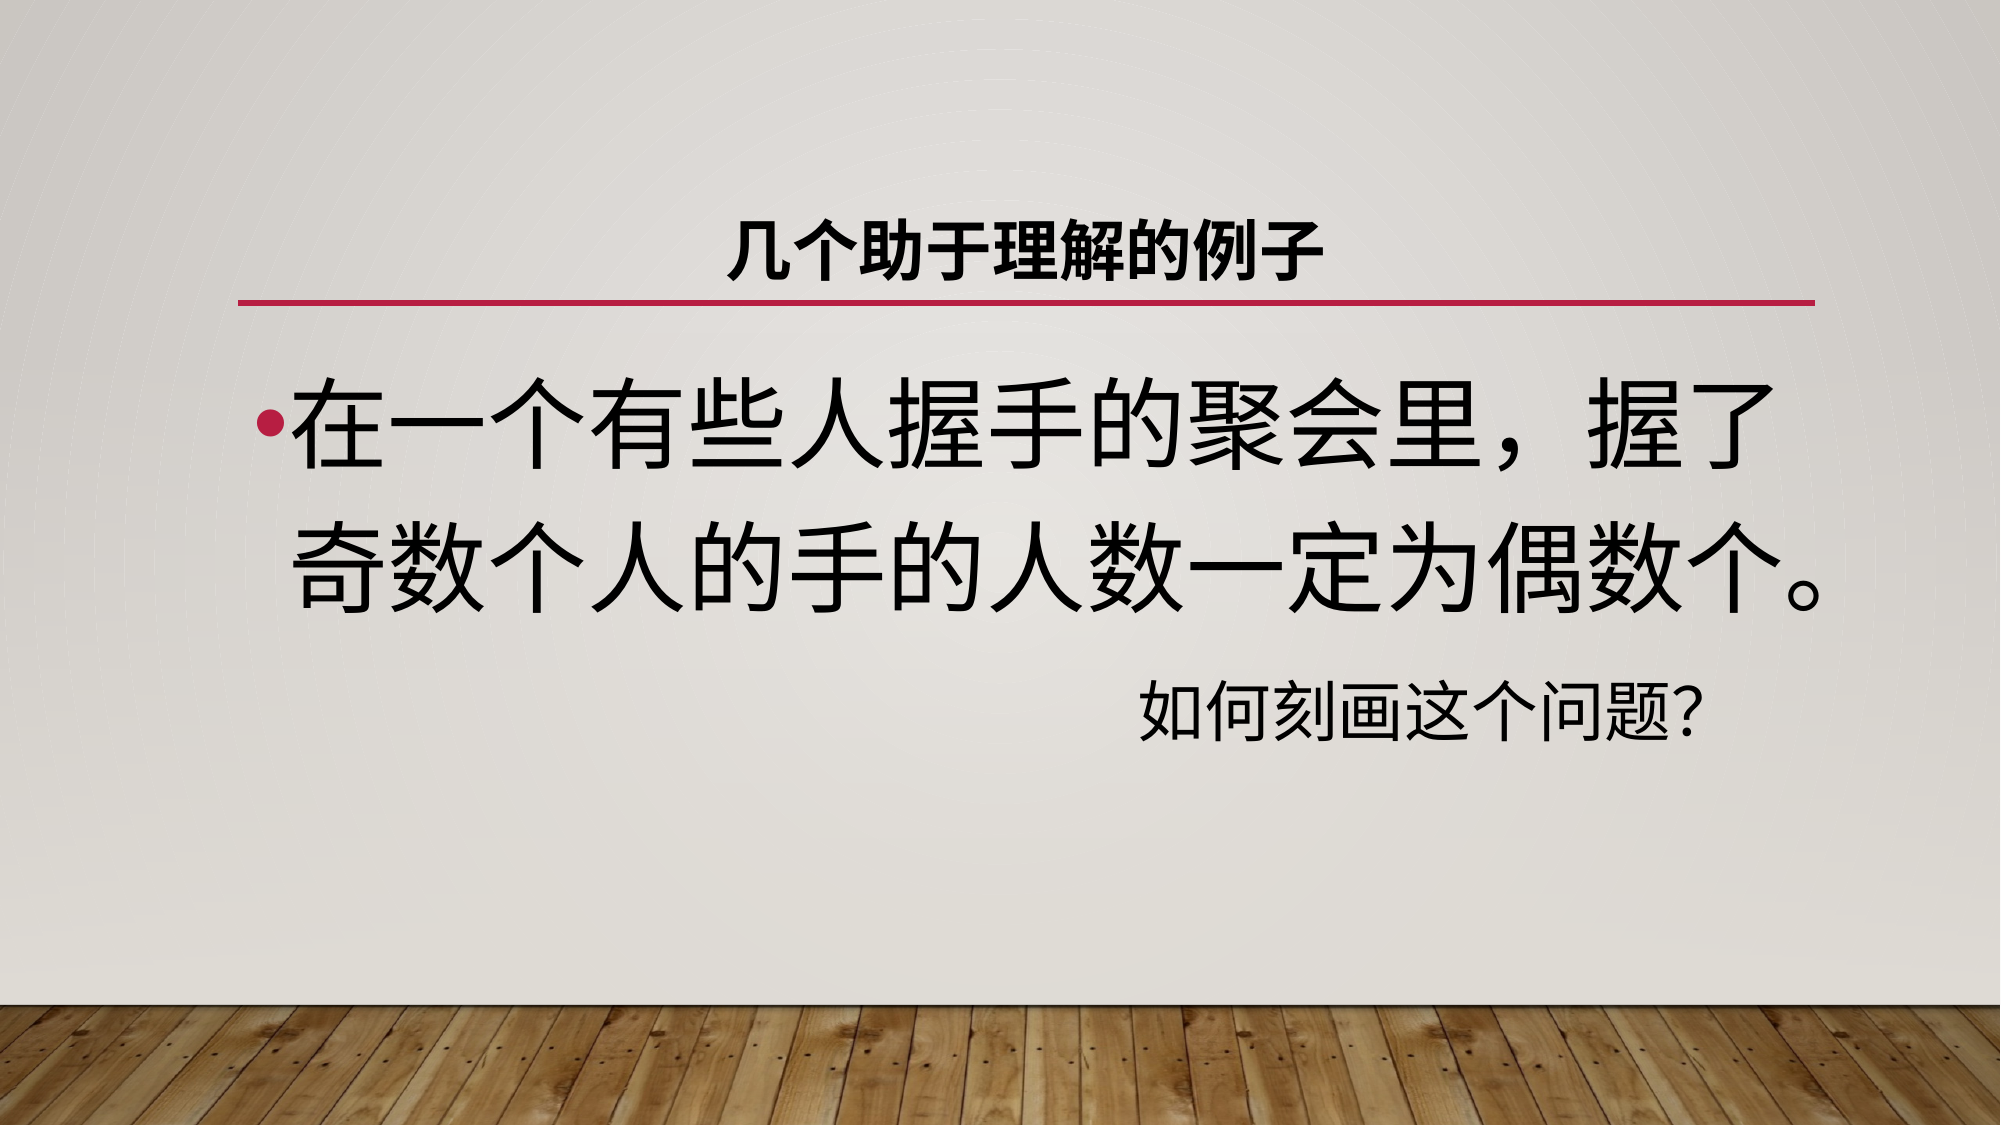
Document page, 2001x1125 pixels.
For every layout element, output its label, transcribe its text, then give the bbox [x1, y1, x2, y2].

title 几个助于理解的例子 [238, 210, 1814, 305]
picture [0, 1005, 2000, 1125]
text_box 如何刻画这个问题？ [931, 662, 1945, 758]
list 在一个有些人握手的聚会里，握了奇数个人的手的人数一定为偶数个。 [238, 330, 1814, 774]
